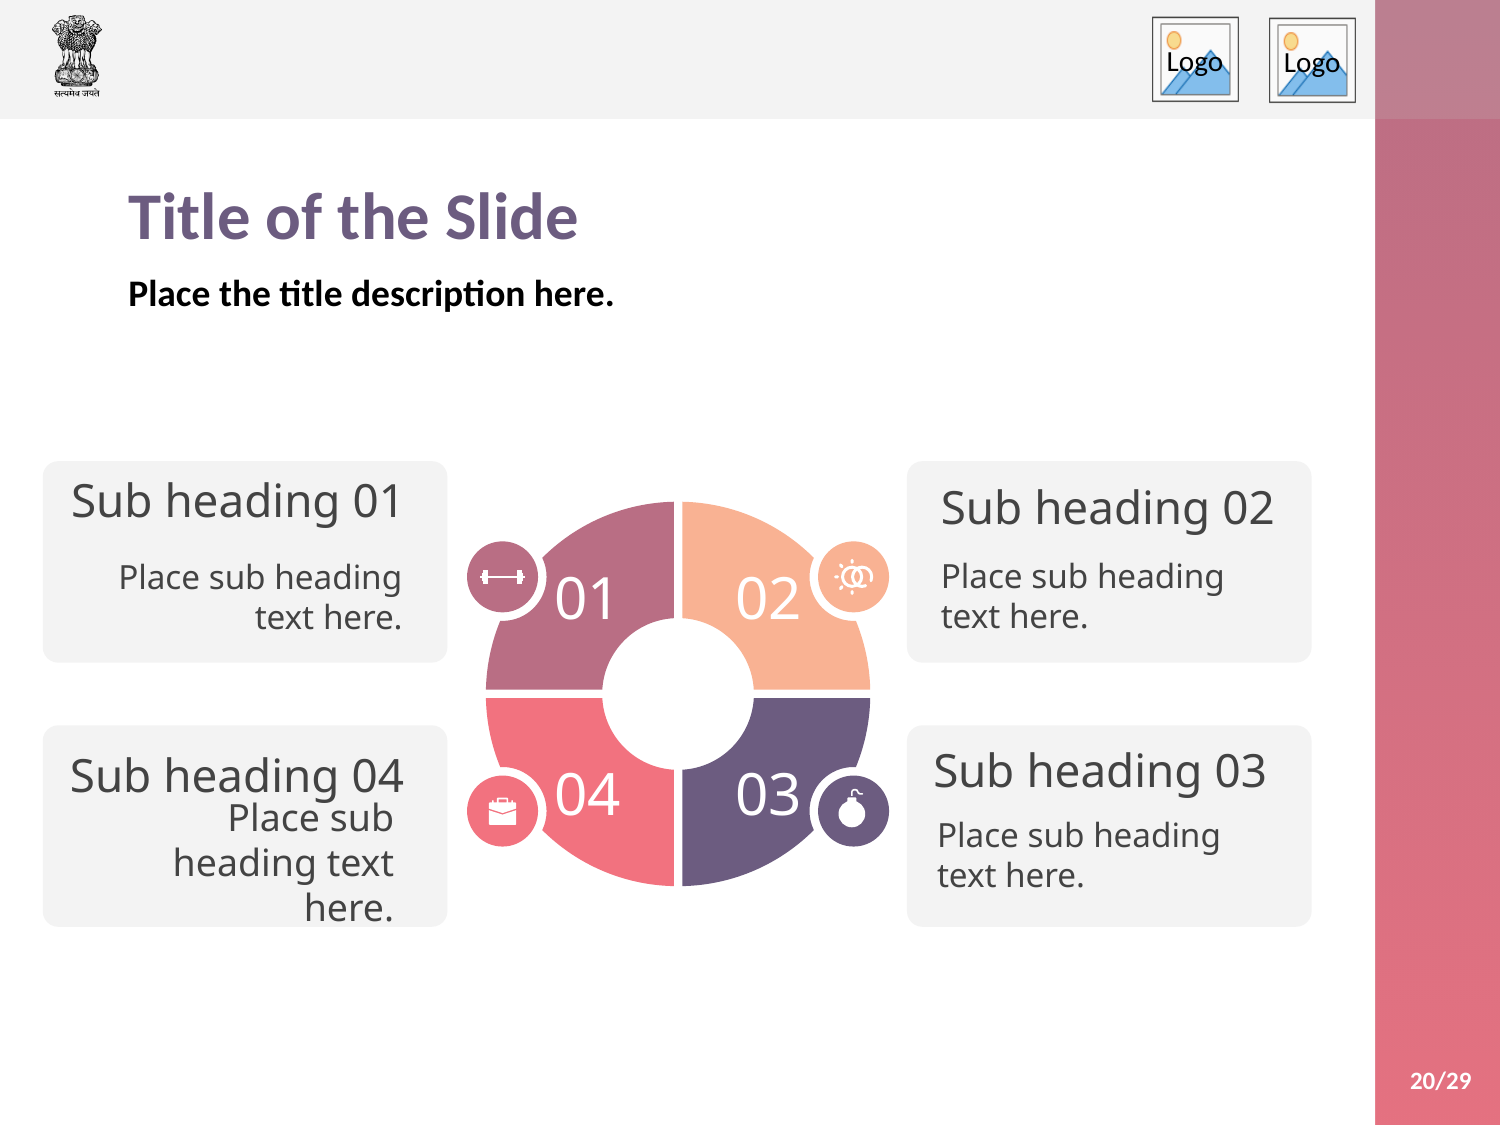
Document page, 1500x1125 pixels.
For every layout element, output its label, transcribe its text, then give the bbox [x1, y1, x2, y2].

picture [0, 0, 1500, 1125]
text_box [682, 698, 1312, 927]
list Place the title description here. [113, 266, 979, 332]
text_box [480, 569, 525, 585]
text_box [488, 797, 517, 825]
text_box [42, 461, 674, 690]
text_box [838, 788, 866, 828]
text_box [42, 698, 674, 927]
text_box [682, 461, 1312, 690]
list Title of the Slide [113, 174, 804, 246]
